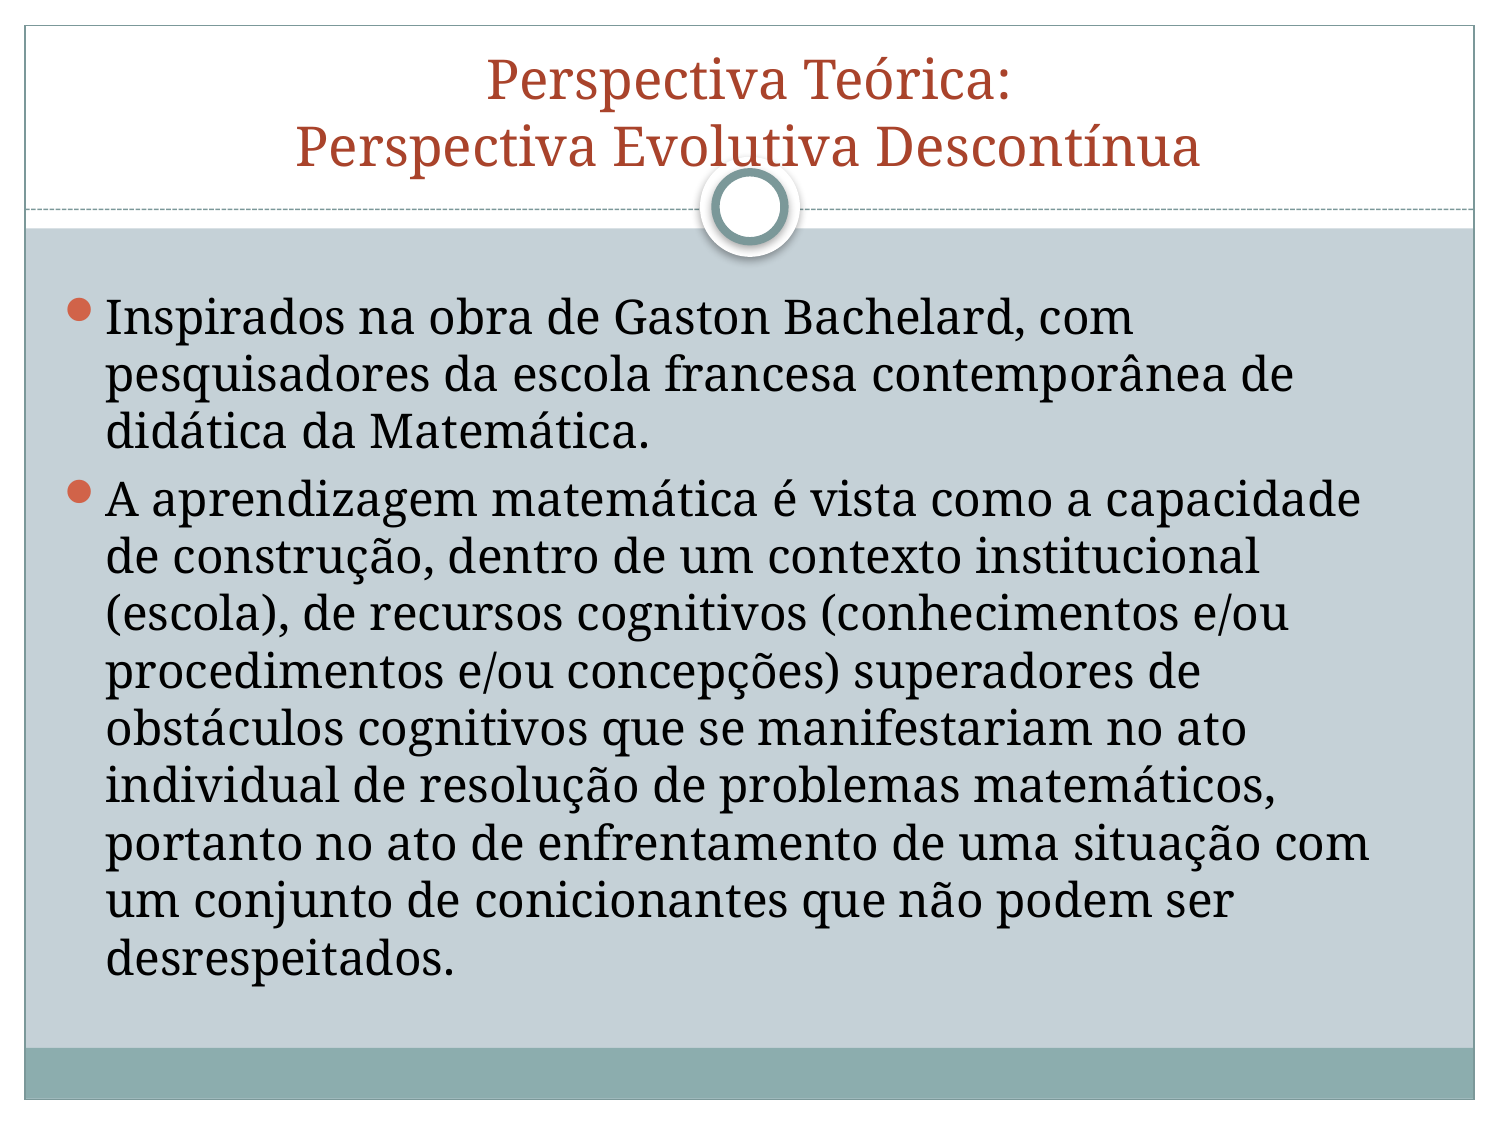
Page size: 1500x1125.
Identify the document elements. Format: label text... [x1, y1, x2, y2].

title Perspectiva Teórica: Perspectiva Evolutiva Descontínua [49, 37, 1450, 185]
list Inspirados na obra de Gaston Bachelard, com pesquisadores da escola francesa contemporânea de didática da Matemática. A aprendizagem matemática é vista como a capacidade de construção, dentro de um contexto institucional (escola), de recursos cognitivos (conhecimentos e/ou procedimentos e/ou concepções) superadores de obstáculos cognitivos que se manifestariam no ato individual de resolução de problemas matemáticos, portanto no ato de enfrentamento de uma situação com um conjunto de conicionantes que não podem ser desrespeitados. [49, 278, 1445, 1001]
